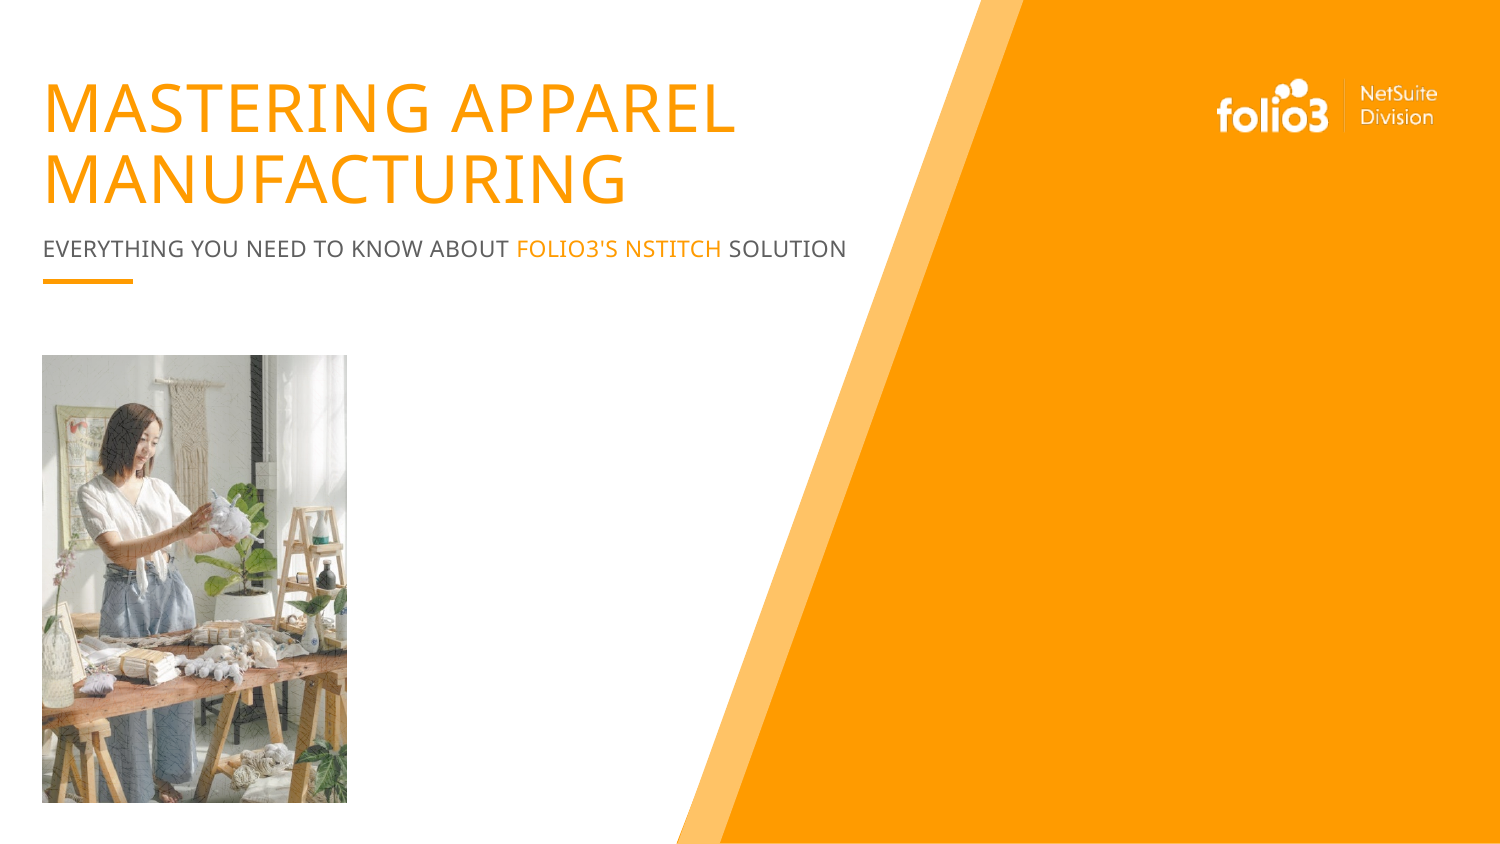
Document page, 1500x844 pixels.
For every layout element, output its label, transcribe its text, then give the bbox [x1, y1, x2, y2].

picture [1217, 75, 1437, 139]
text_box Mastering Apparel Manufacturing [42, 75, 676, 217]
text_box Everything You Need to Know About Folio3's Nstitch Solution [42, 228, 676, 262]
picture [42, 355, 347, 804]
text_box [676, 0, 1500, 844]
